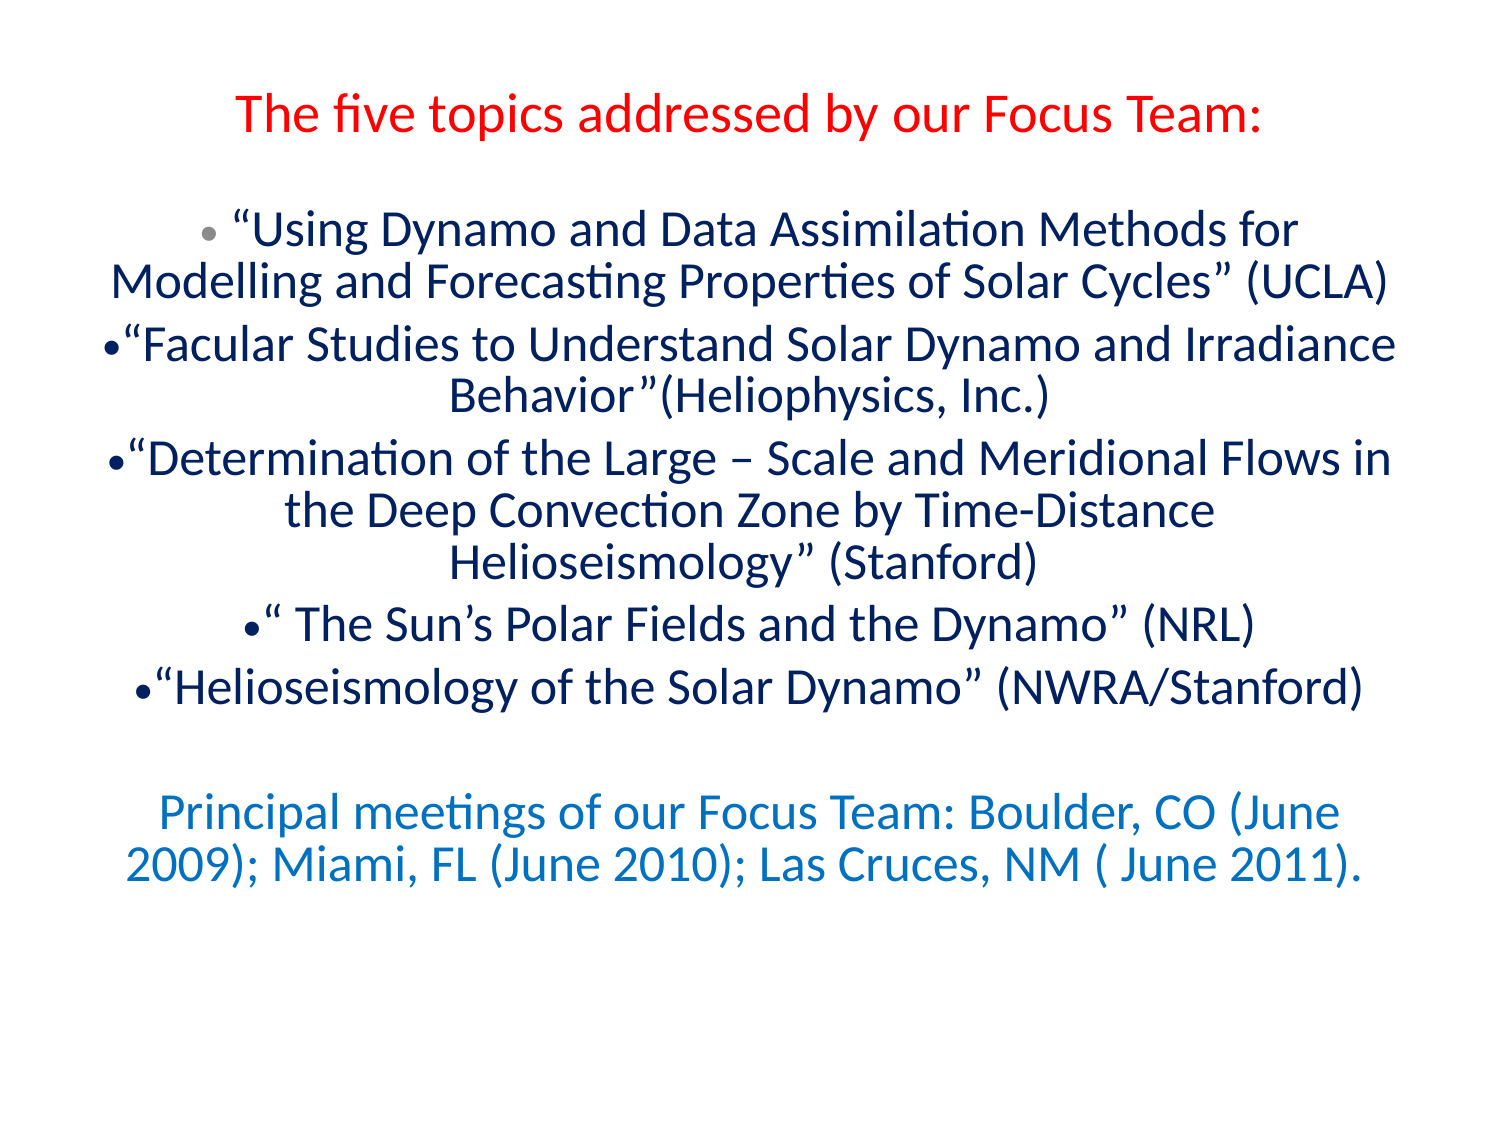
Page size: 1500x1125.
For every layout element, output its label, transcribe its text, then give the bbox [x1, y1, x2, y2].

title The five topics addressed by our Focus Team: [112, 24, 1388, 200]
subtitle “Using Dynamo and Data Assimilation Methods for Modelling and Forecasting Properties of Solar Cycles” (UCLA) “Facular Studies to Understand Solar Dynamo and Irradiance Behavior”(Heliophysics, Inc.) “Determination of the Large – Scale and Meridional Flows in the Deep Convection Zone by Time-Distance Helioseismology” (Stanford) “ The Sun’s Polar Fields and the Dynamo” (NRL) “Helioseismology of the Solar Dynamo” (NWRA/Stanford) Principal meetings of our Focus Team: Boulder, CO (June 2009); Miami, FL (June 2010); Las Cruces, NM ( June 2011). [87, 200, 1413, 1100]
